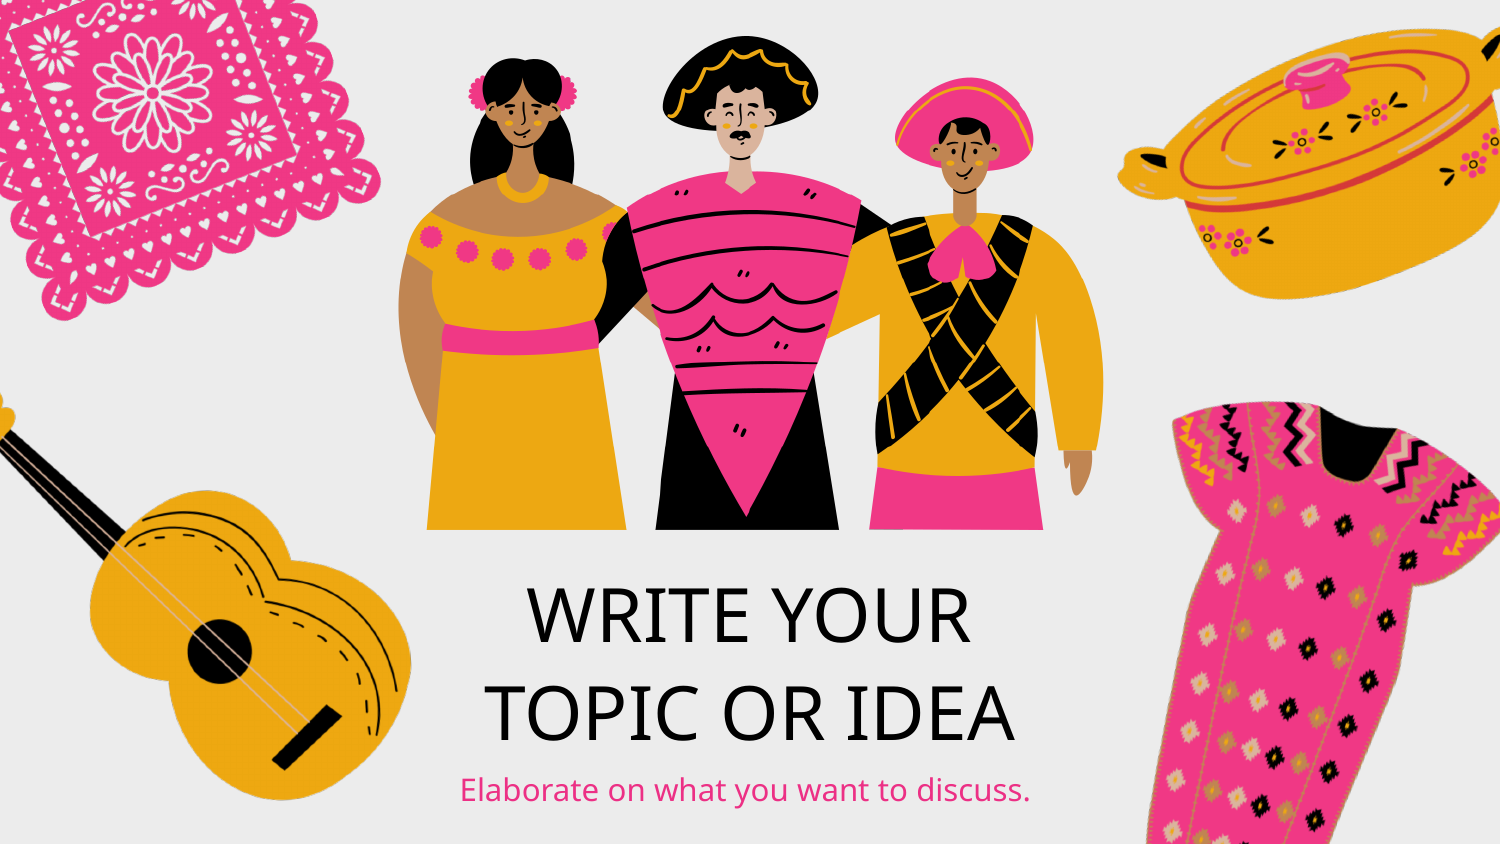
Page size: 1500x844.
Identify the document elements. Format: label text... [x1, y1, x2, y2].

picture [0, 0, 386, 326]
picture [0, 0, 1500, 844]
text_box WRITE YOUR TOPIC OR IDEA [414, 560, 1104, 754]
text_box Elaborate on what you want to discuss. [417, 754, 1075, 808]
